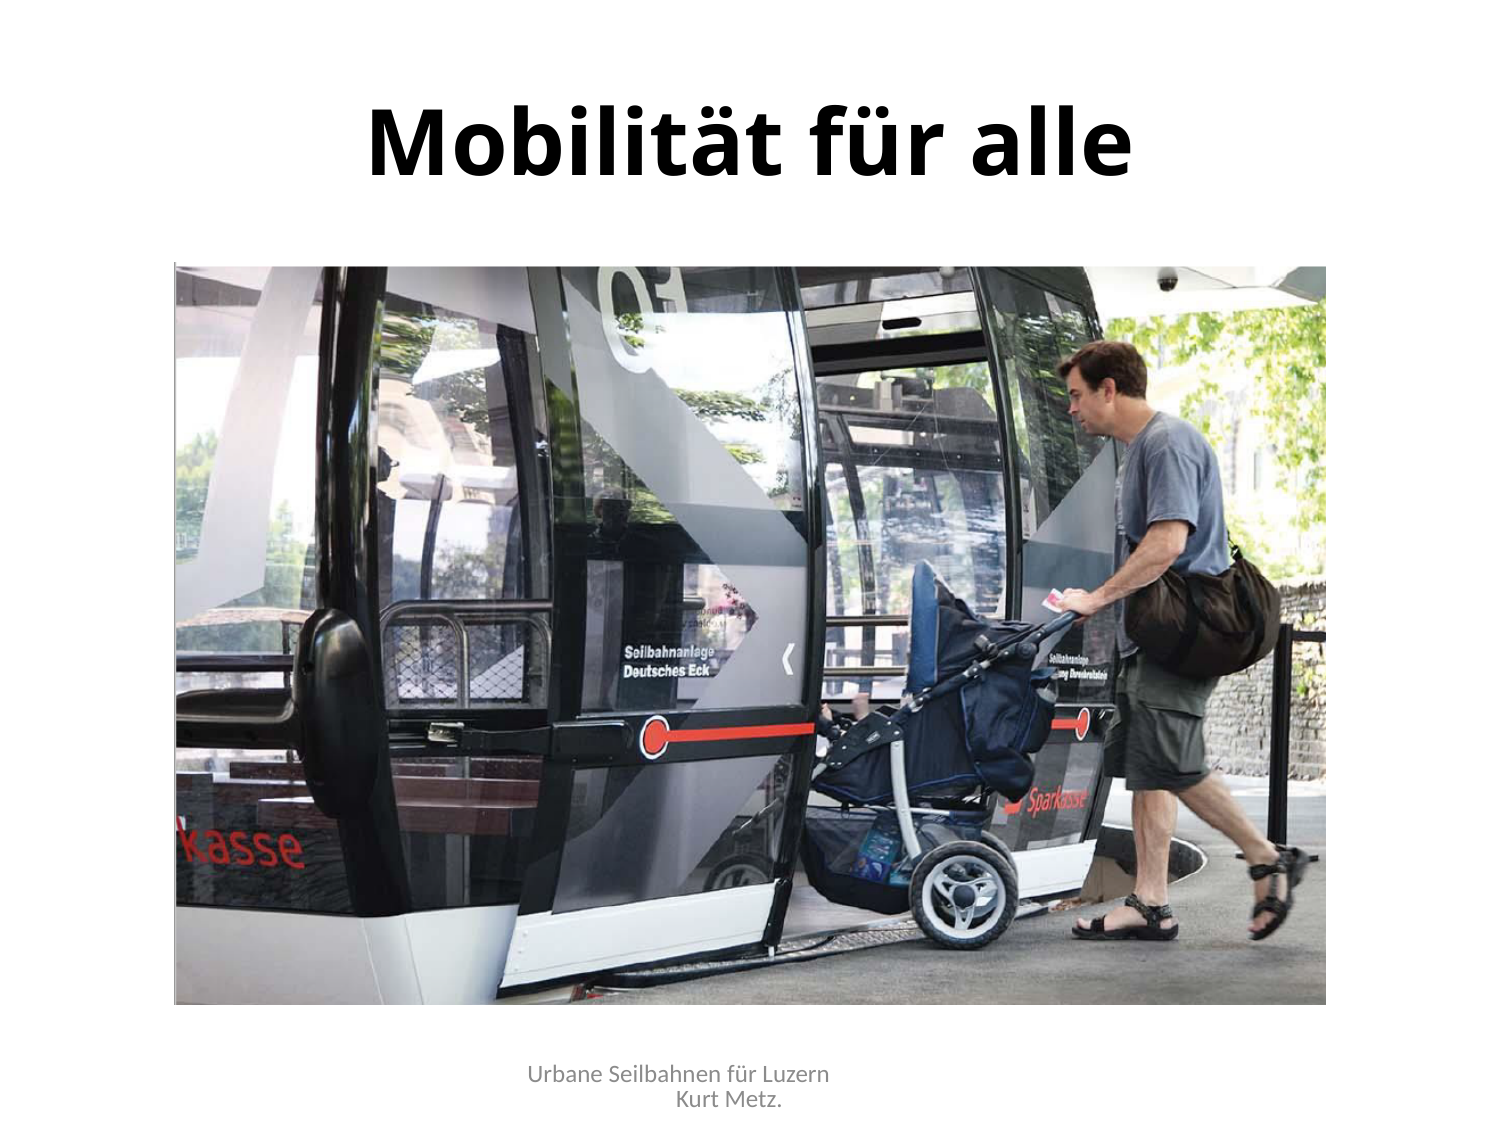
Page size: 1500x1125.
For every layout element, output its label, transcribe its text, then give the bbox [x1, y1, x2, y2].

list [174, 262, 1326, 1006]
footer Urbane Seilbahnen für Luzern Kurt Metz. [512, 1042, 988, 1103]
title Mobilität für alle [75, 45, 1425, 233]
